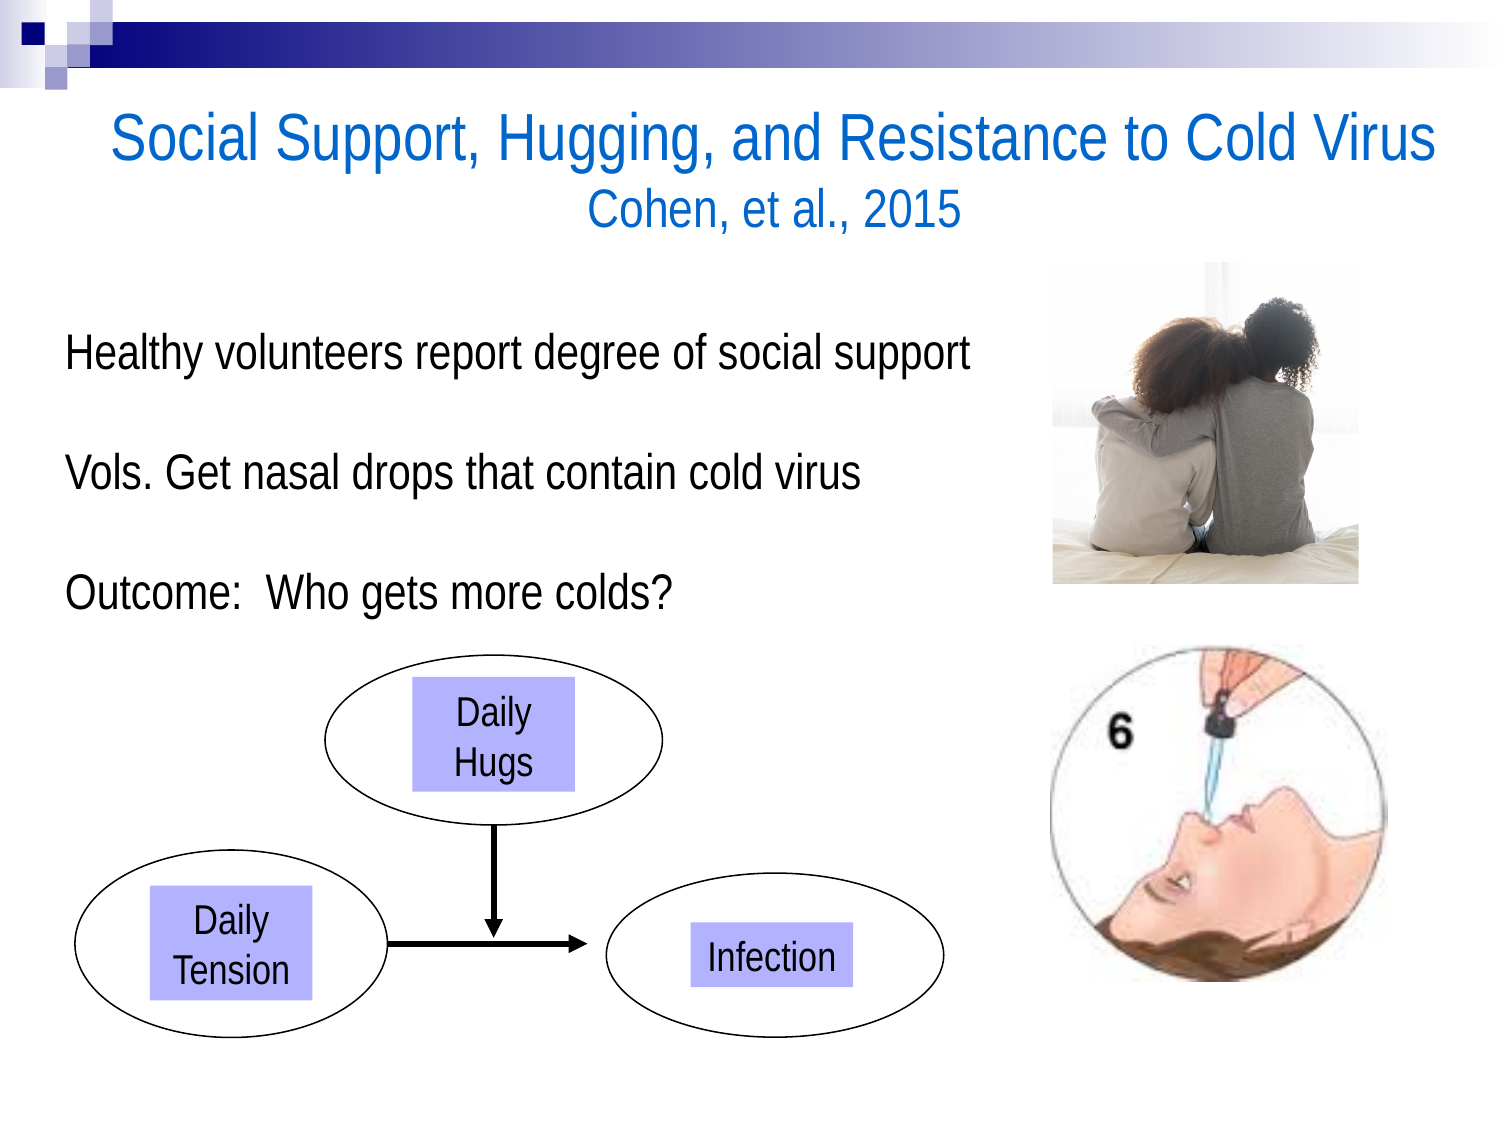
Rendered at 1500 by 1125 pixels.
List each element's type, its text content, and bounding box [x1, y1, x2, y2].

text_box Healthy volunteers report degree of social support Vols. Get nasal drops that contain cold virus Outcome: Who gets more colds? [49, 312, 1013, 628]
text_box [324, 655, 663, 825]
text_box [606, 873, 944, 1038]
picture [1052, 262, 1359, 584]
text_box Daily Tension [149, 885, 313, 1001]
text_box [74, 849, 388, 1038]
text_box Infection [690, 922, 854, 988]
picture [1049, 644, 1388, 983]
text_box Daily Hugs [412, 676, 575, 792]
text_box Social Support, Hugging, and Resistance to Cold Virus Cohen, et al., 2015 [75, 86, 1475, 246]
